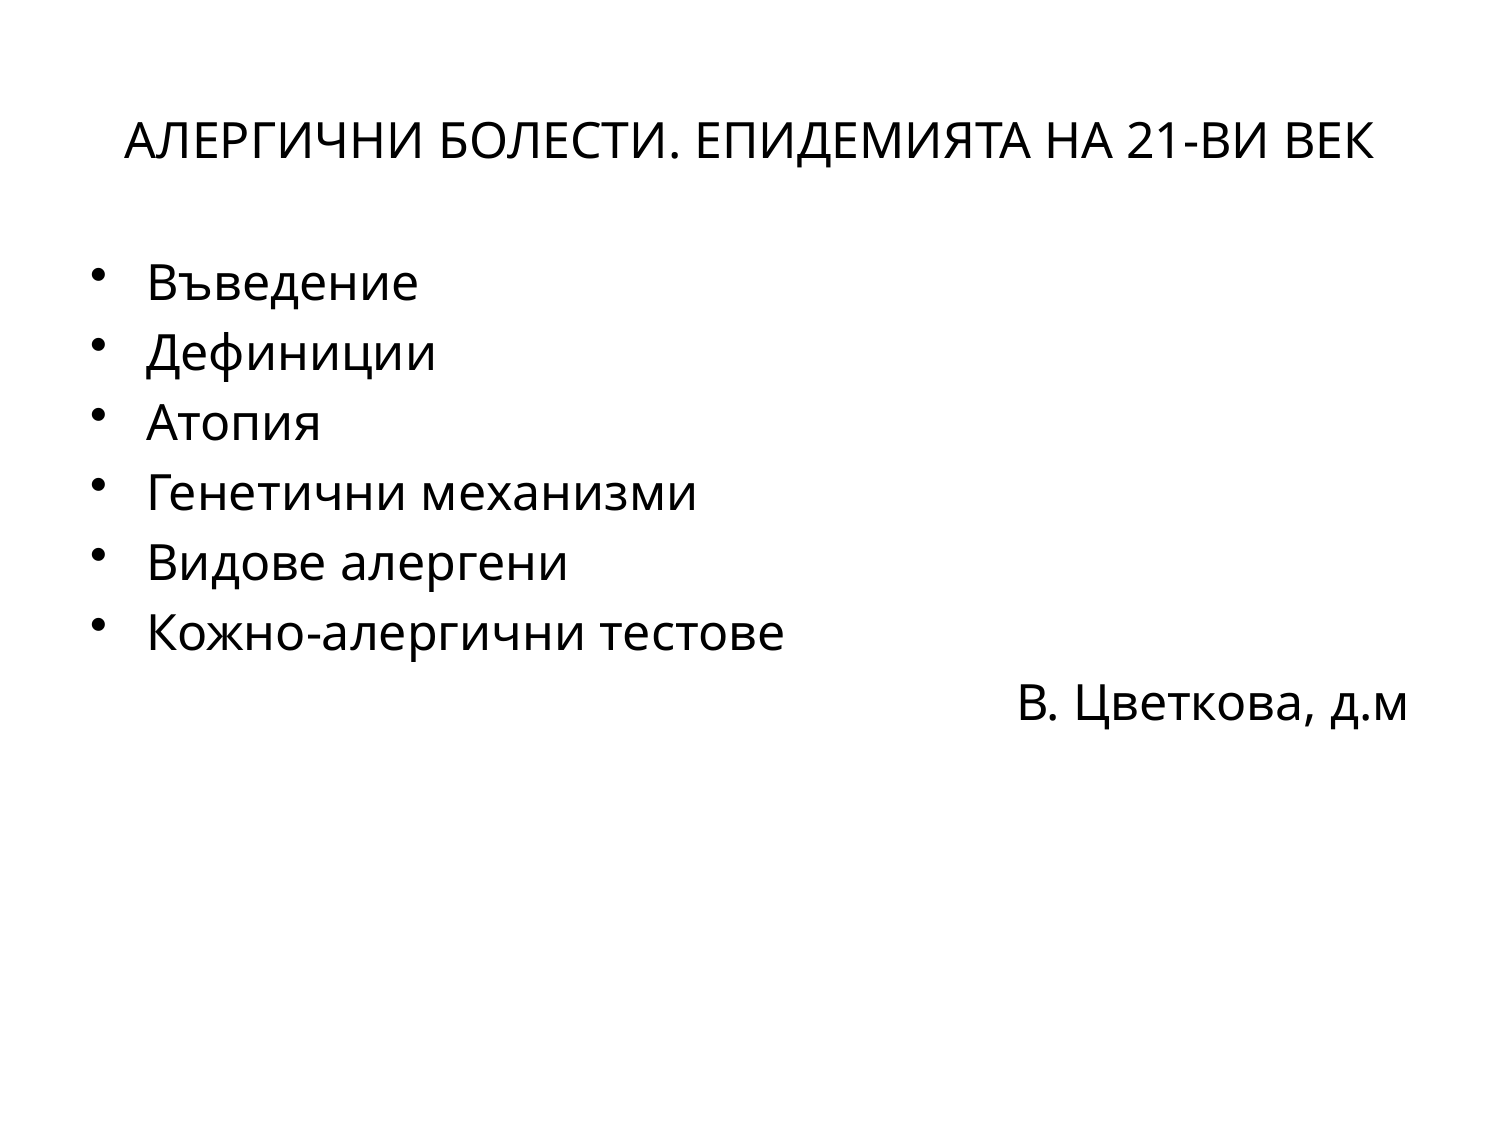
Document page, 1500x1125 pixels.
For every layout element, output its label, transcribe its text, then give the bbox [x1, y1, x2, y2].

list Въведение Дефиниции Атопия Генетични механизми Видове алергени Кожно-алергични тестове В. Цветкова, д.м [75, 242, 1425, 811]
title АЛЕРГИЧНИ БОЛЕСТИ. ЕПИДЕМИЯТА НА 21-ВИ ВЕК [75, 45, 1425, 233]
